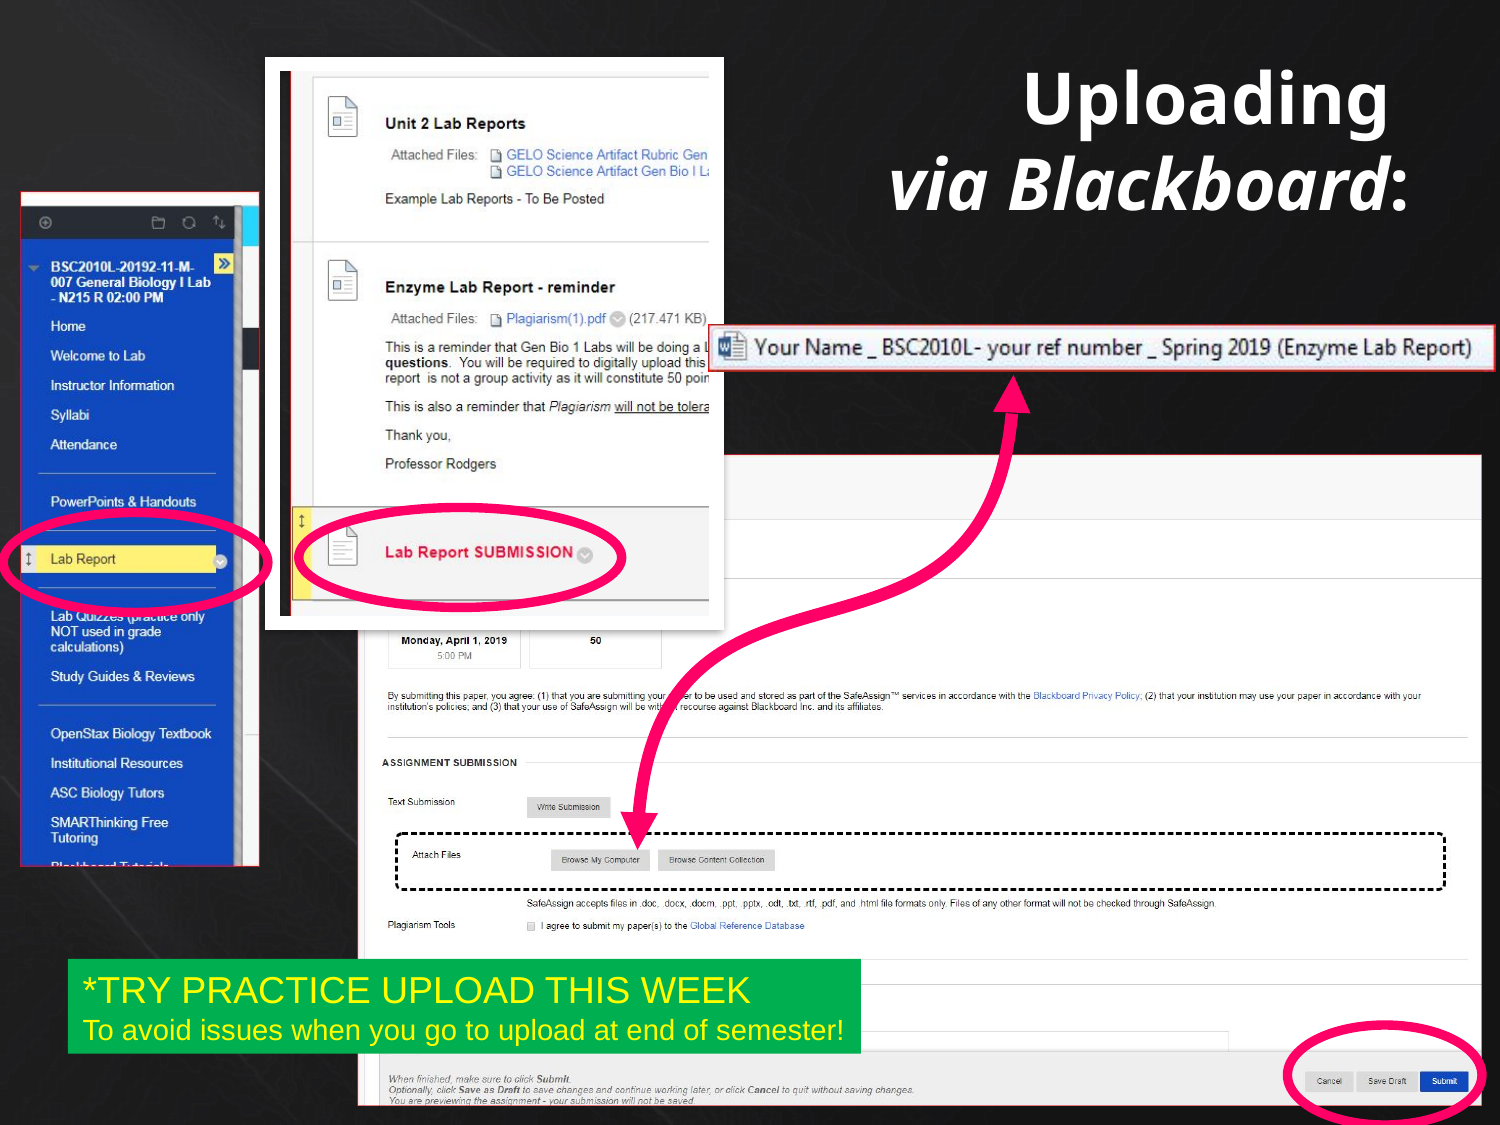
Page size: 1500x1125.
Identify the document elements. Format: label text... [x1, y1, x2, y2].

text_box *TRY PRACTICE UPLOAD THIS WEEK To avoid issues when you go to upload at end of semester! [67, 958, 357, 1054]
text_box [1, 536, 19, 589]
picture [0, 0, 1500, 1125]
title Uploading via Blackboard: [75, 45, 1425, 233]
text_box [587, 424, 1064, 801]
